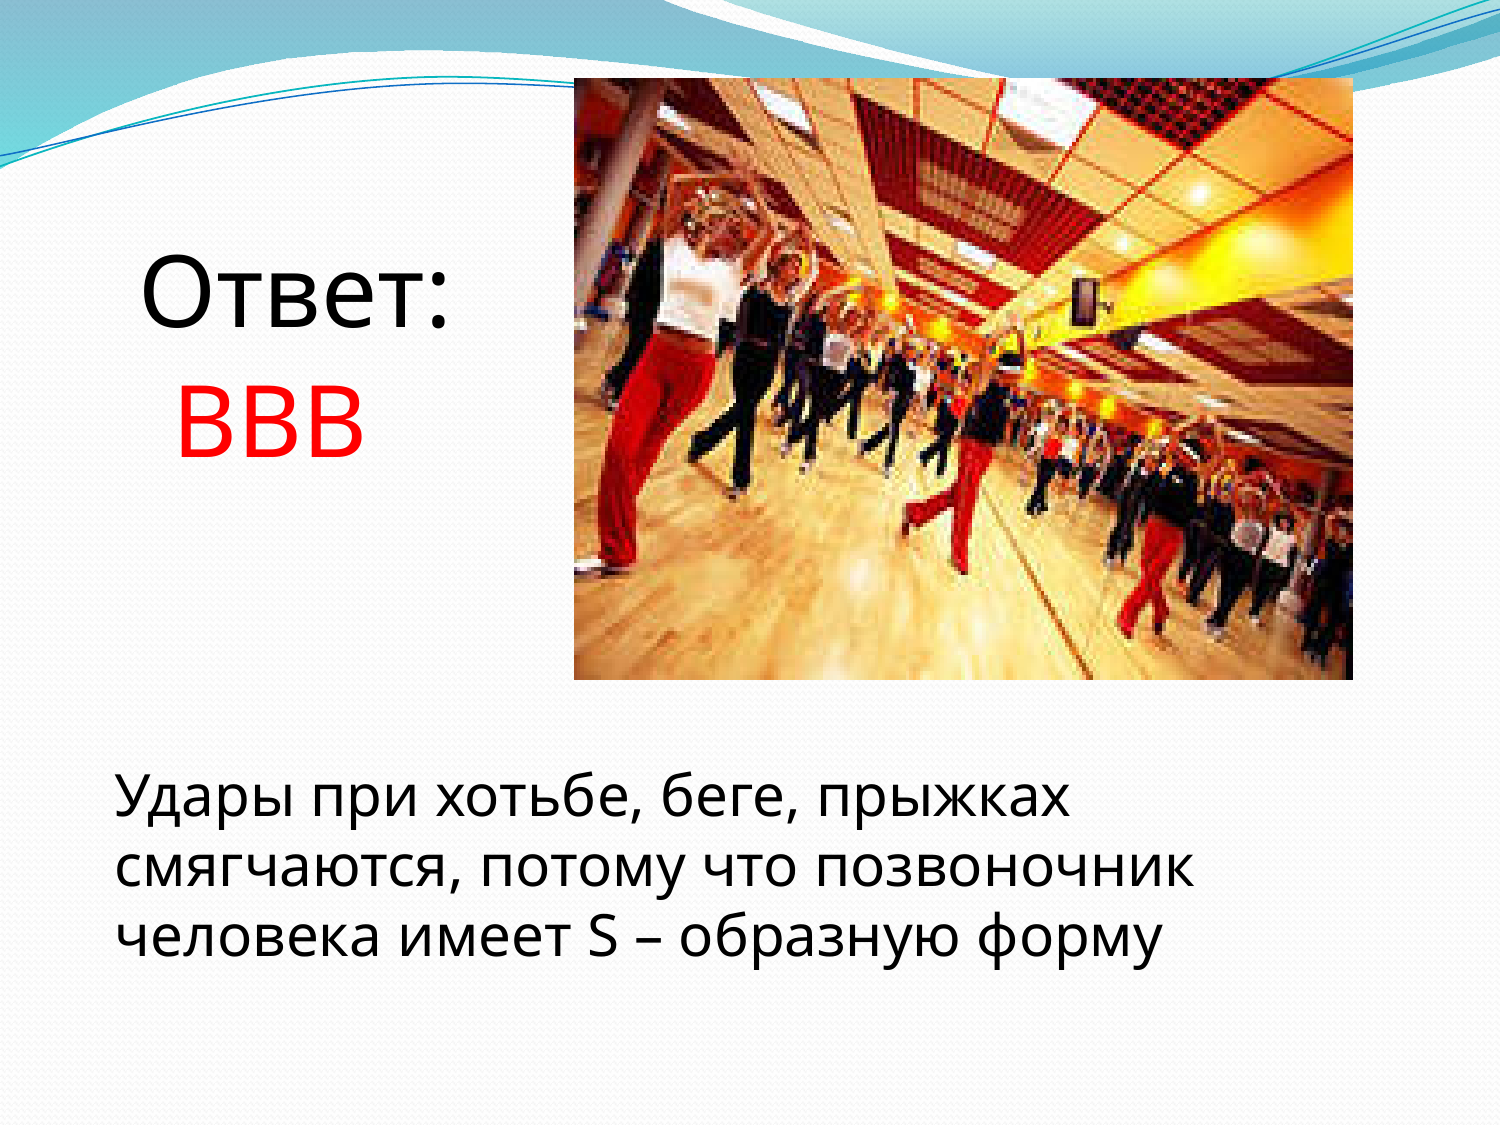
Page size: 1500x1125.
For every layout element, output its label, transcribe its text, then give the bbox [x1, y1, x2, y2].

text_box ВВВ [157, 349, 383, 485]
text_box Ответ: [123, 219, 467, 355]
text_box Удары при хотьбе, беге, прыжках смягчаются, потому что позвоночник человека имеет S – образную форму [100, 680, 1376, 1021]
picture [573, 77, 1353, 680]
